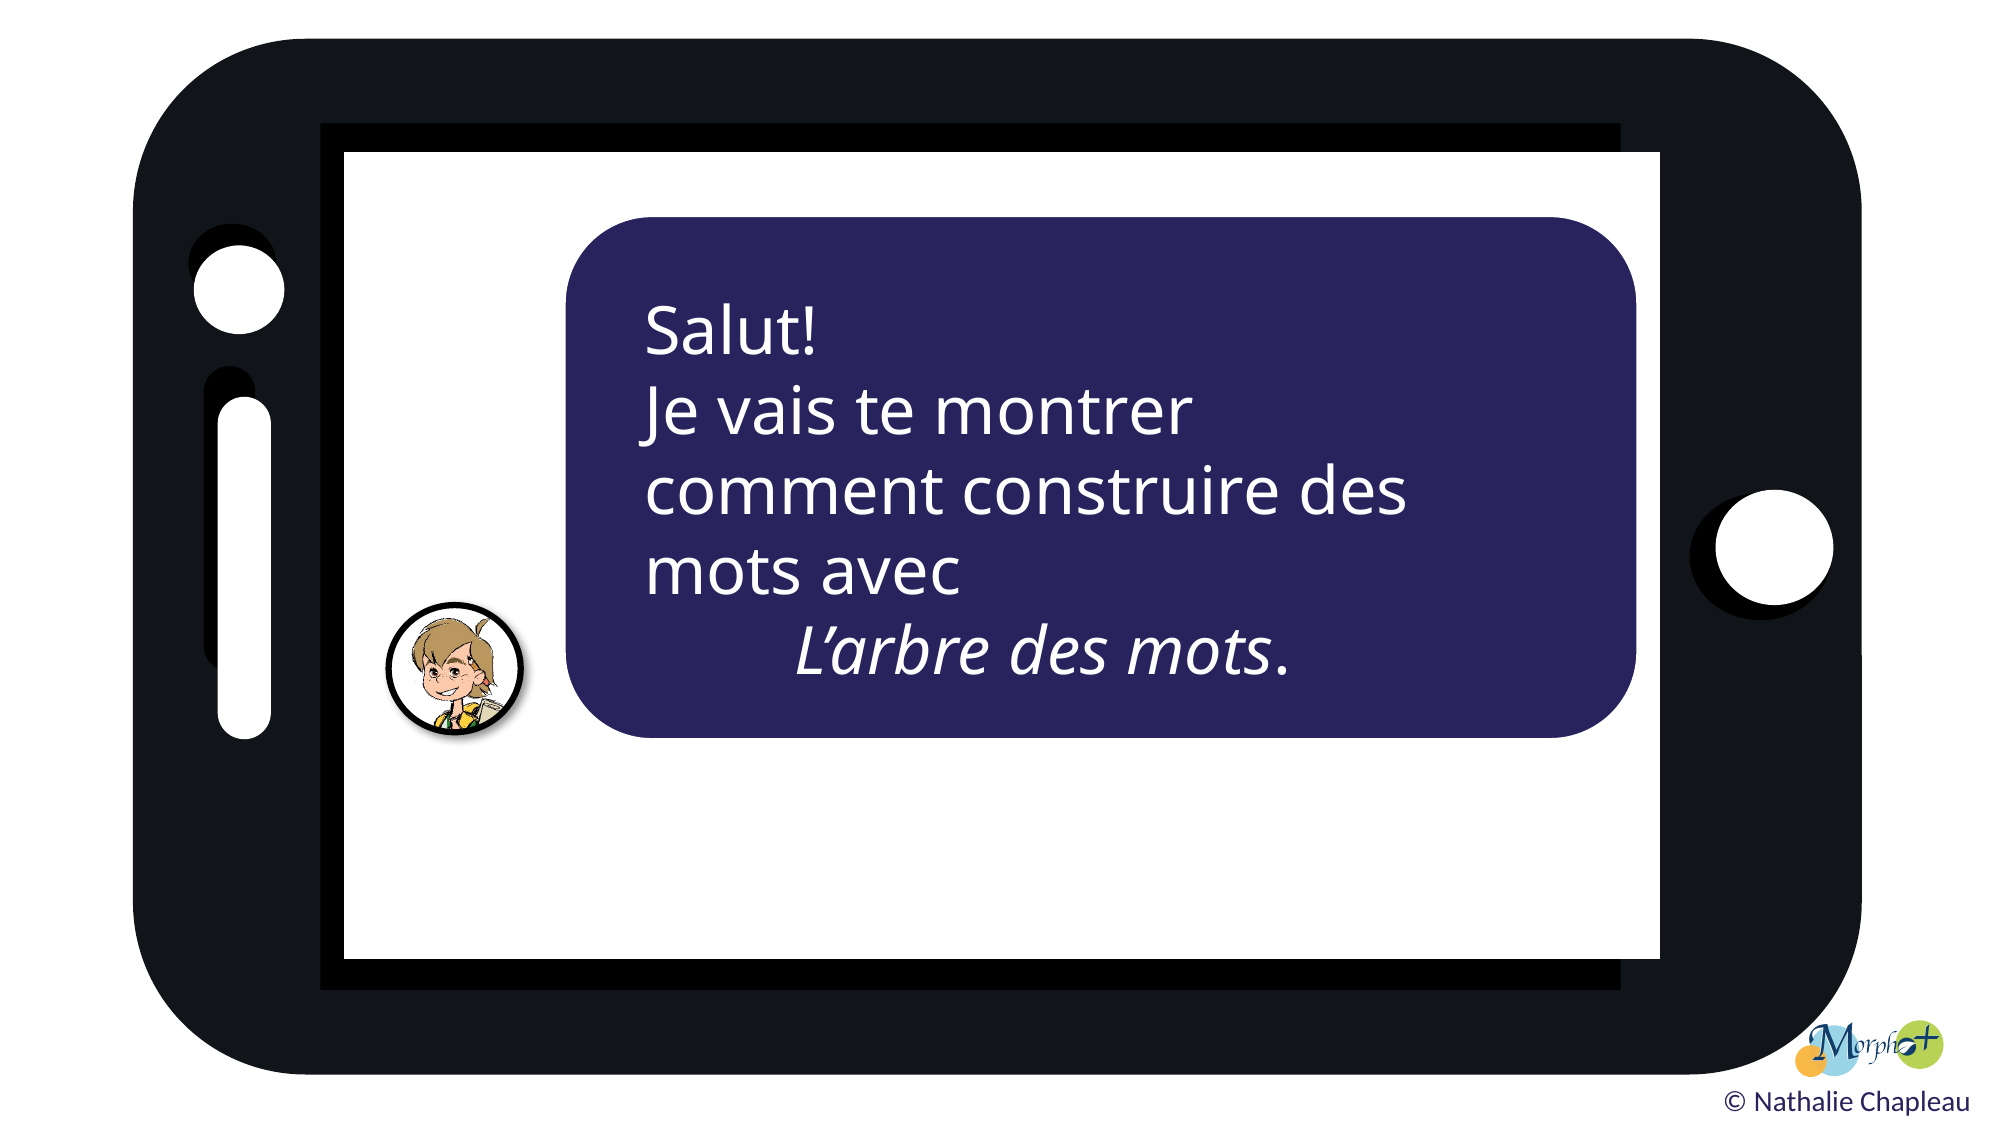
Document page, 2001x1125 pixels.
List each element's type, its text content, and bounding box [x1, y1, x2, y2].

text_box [479, 740, 1516, 1125]
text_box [479, 0, 1516, 216]
text_box [216, 395, 272, 741]
text_box [1516, 152, 1660, 959]
picture [1790, 1014, 1951, 1084]
text_box [1714, 488, 1835, 607]
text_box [388, 216, 1638, 740]
text_box © Nathalie Chapleau [1708, 1074, 2000, 1125]
text_box [192, 244, 286, 336]
text_box [344, 152, 479, 959]
